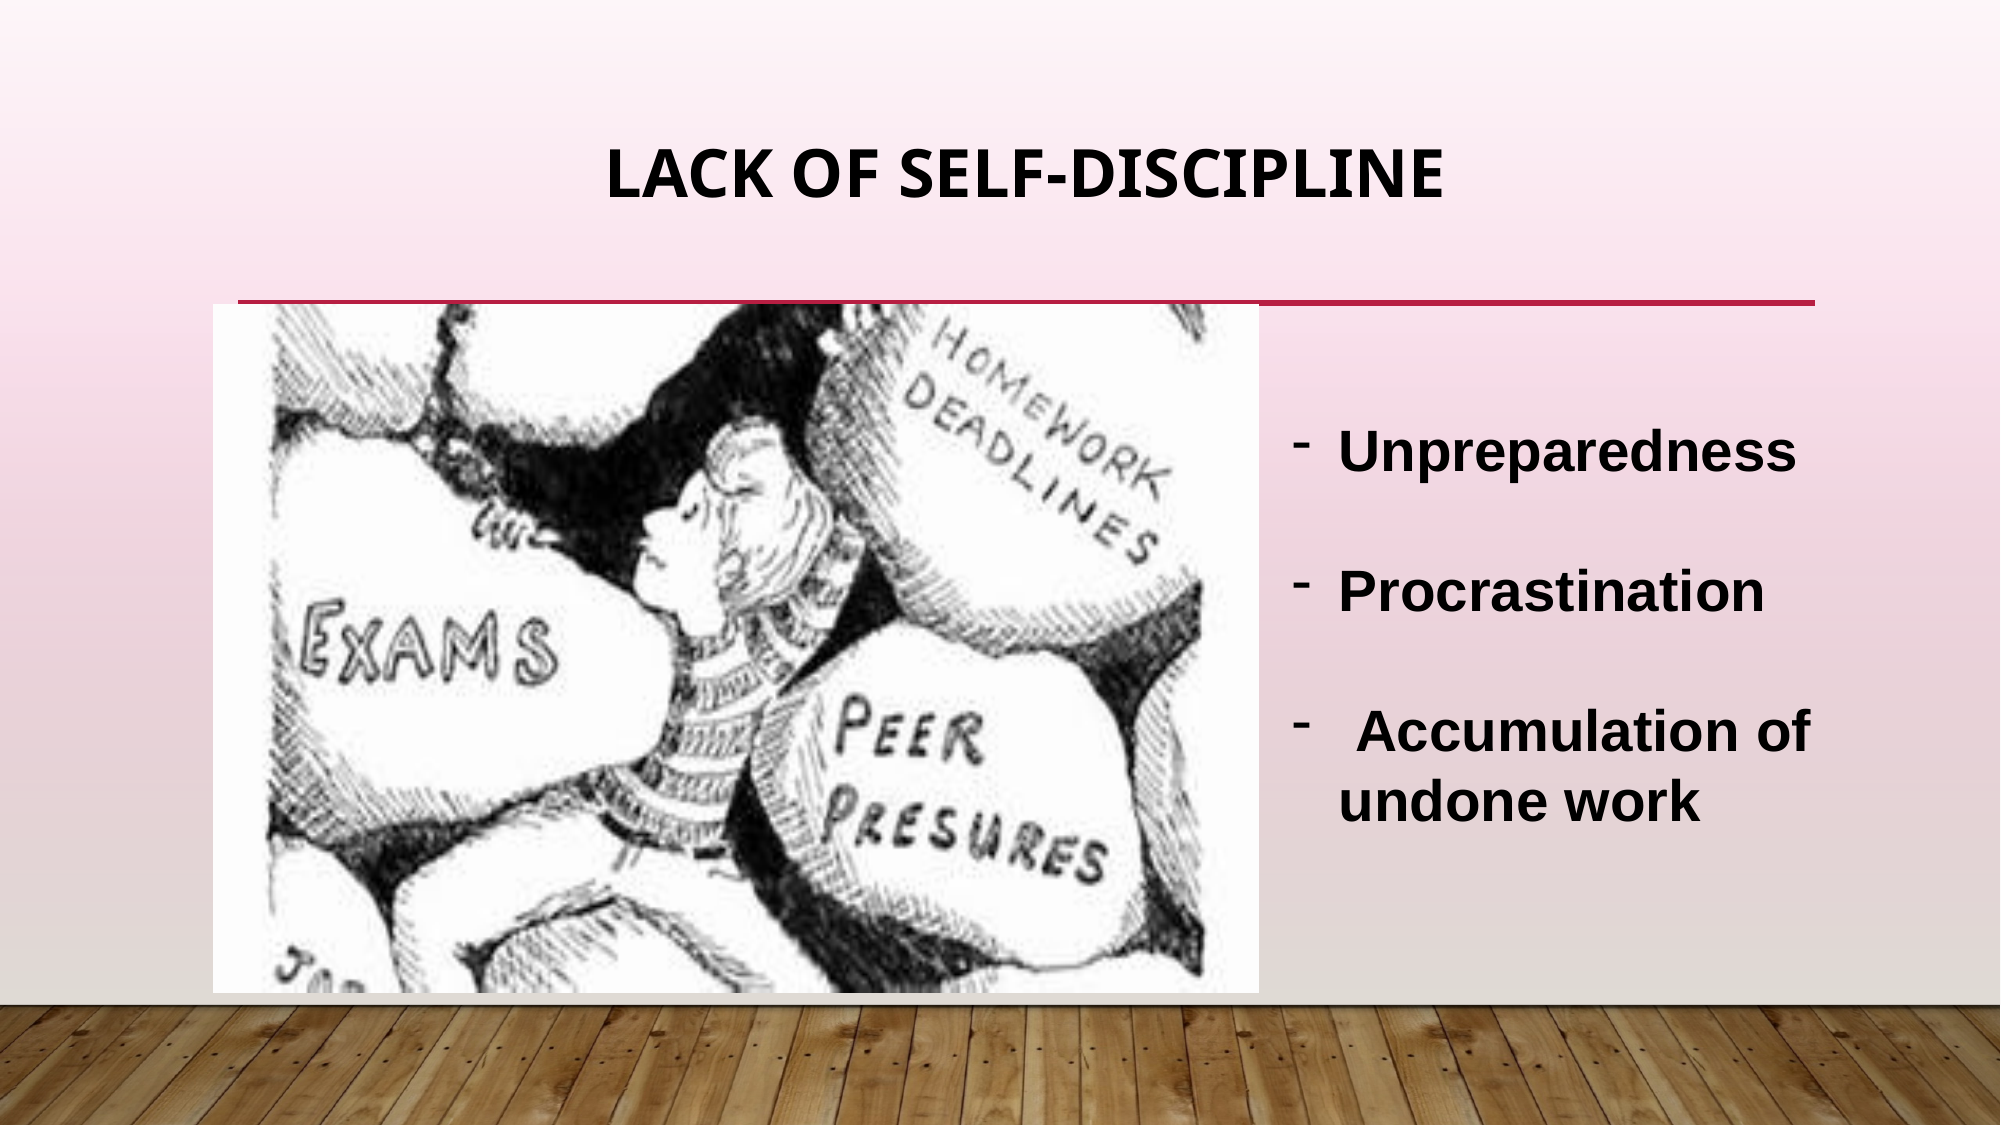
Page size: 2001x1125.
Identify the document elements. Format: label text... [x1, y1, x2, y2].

title Lack of self-discipline [238, 131, 1814, 305]
text_box Unpreparedness Procrastination Accumulation of undone work [1277, 406, 1843, 886]
picture [0, 1005, 2000, 1125]
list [213, 303, 1259, 994]
